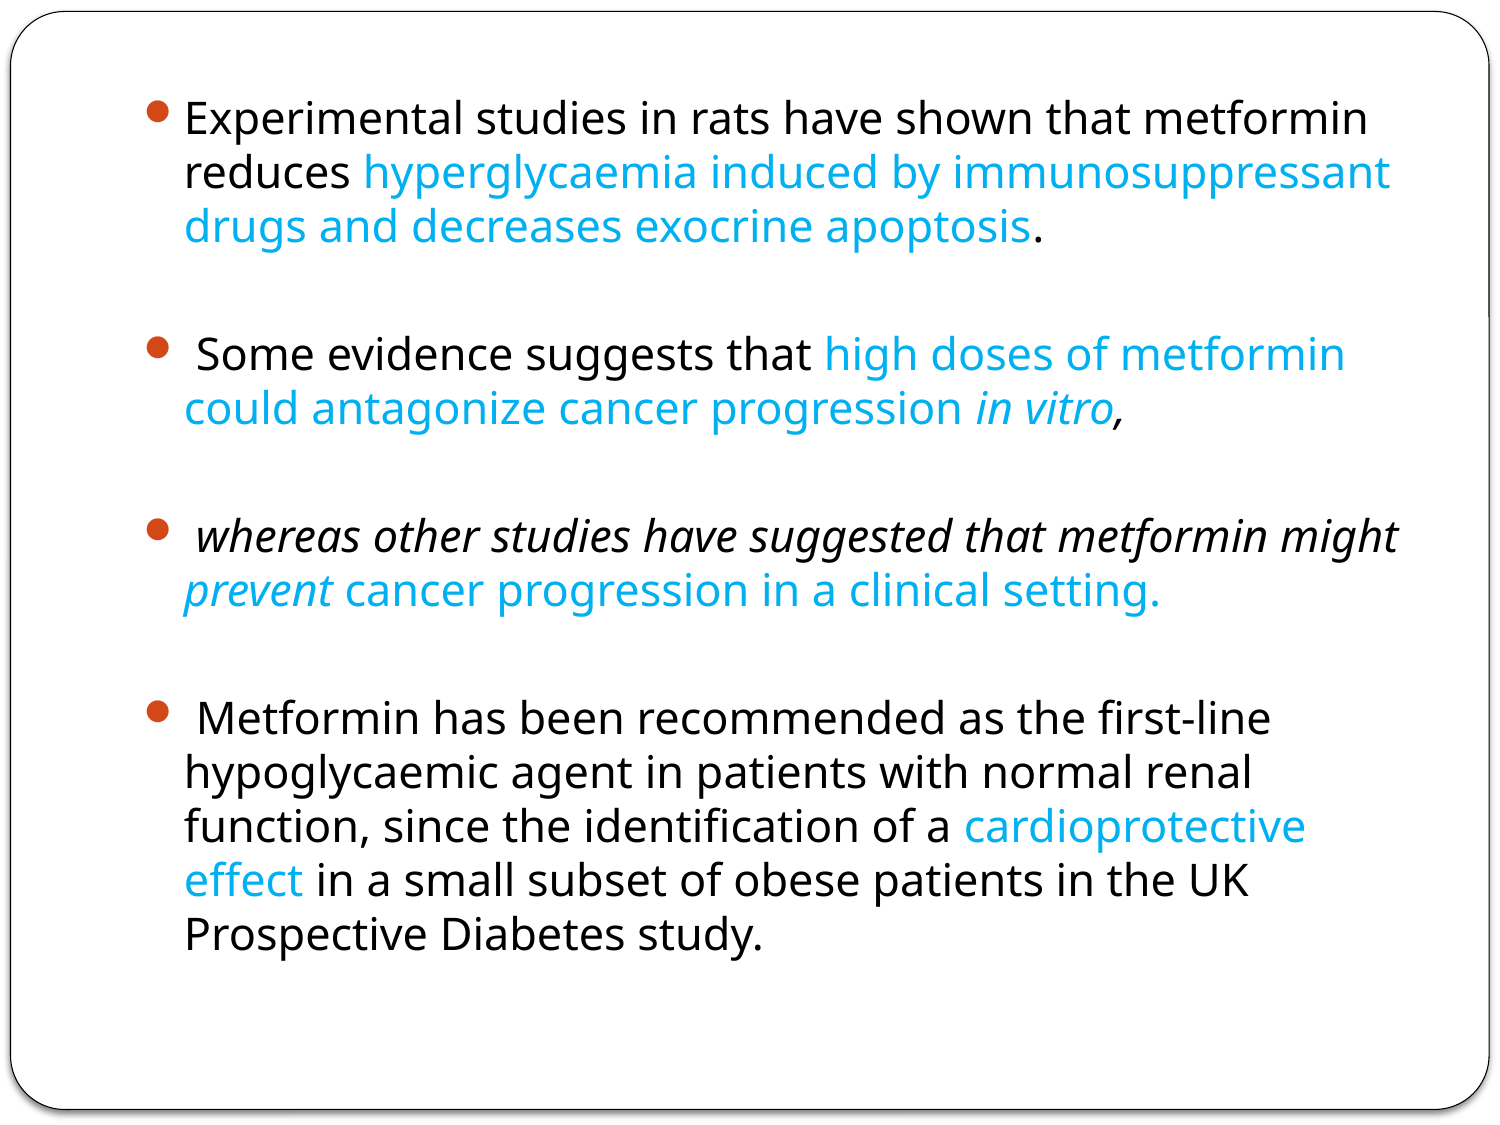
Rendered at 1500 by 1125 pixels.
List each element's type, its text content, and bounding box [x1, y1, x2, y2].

list Experimental studies in rats have shown that metformin reduces hyperglycaemia induced by immunosuppressant drugs and decreases exocrine apoptosis. Some evidence suggests that high doses of metformin could antagonize cancer progression in vitro, whereas other studies have suggested that metformin might prevent cancer progression in a clinical setting. Metformin has been recommended as the first-line hypoglycaemic agent in patients with normal renal function, since the identification of a cardioprotective effect in a small subset of obese patients in the UK Prospective Diabetes study. [128, 82, 1425, 988]
